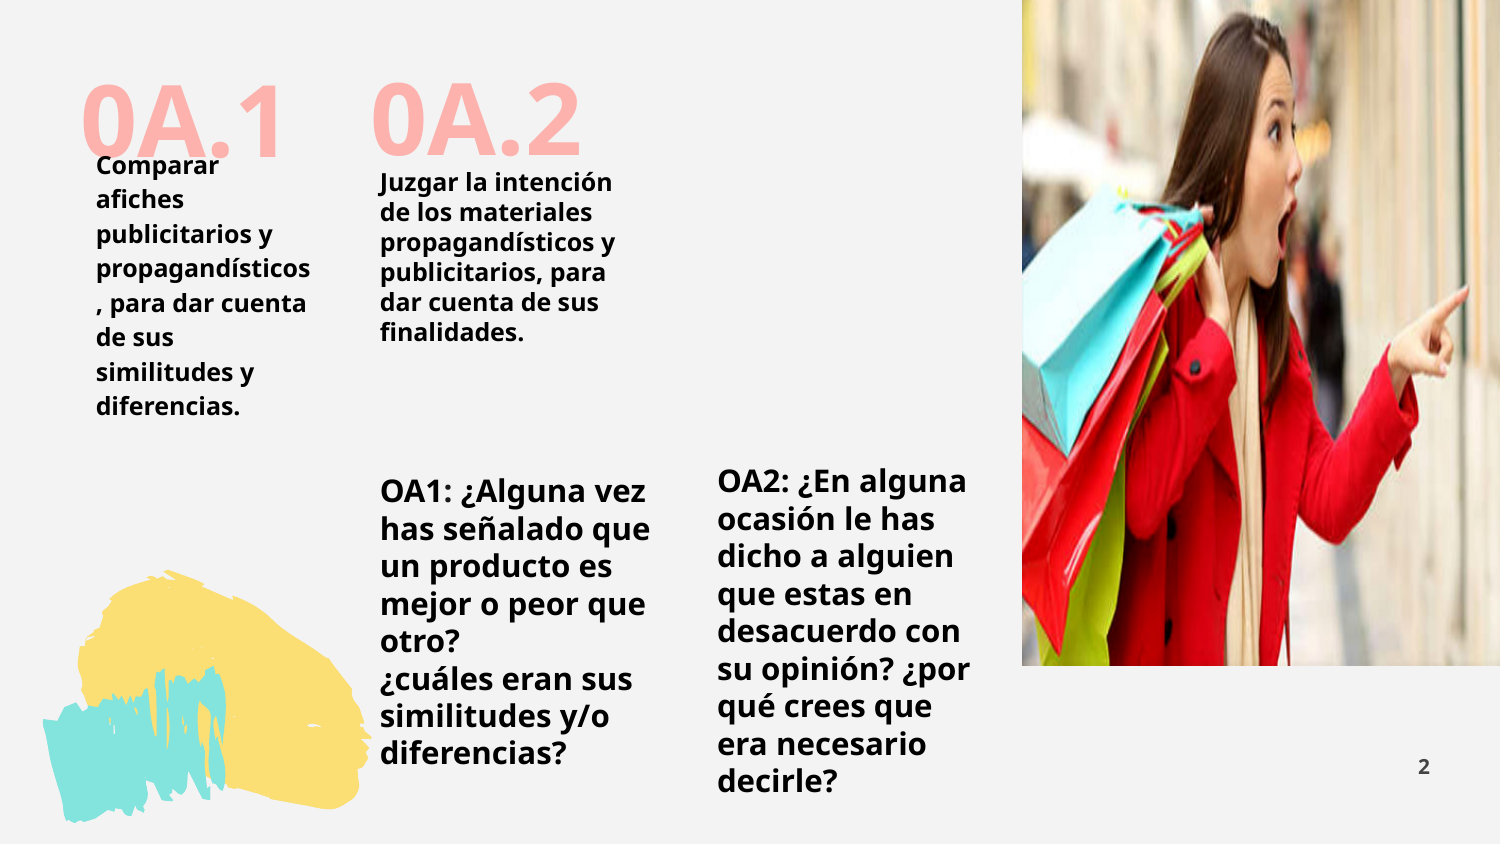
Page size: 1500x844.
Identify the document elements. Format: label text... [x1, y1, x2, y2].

text_box Juzgar la intención de los materiales propagandísticos y publicitarios, para dar cuenta de sus finalidades. [364, 158, 640, 356]
title 0A.1 [42, 70, 331, 165]
slide_number ‹#› [1379, 738, 1469, 804]
text_box Comparar afiches publicitarios y propagandísticos, para dar cuenta de sus similitudes y diferencias. [80, 130, 330, 499]
picture [1021, 0, 1500, 666]
text_box [77, 569, 370, 810]
text_box OA2: ¿En alguna ocasión le has dicho a alguien que estas en desacuerdo con su opinión? ¿por qué crees que era necesario decirle? [702, 446, 1001, 776]
text_box OA1: ¿Alguna vez has señalado que un producto es mejor o peor que otro? ¿cuáles eran sus similitudes y/o diferencias? [364, 456, 702, 745]
text_box [42, 665, 226, 823]
title 0A.2 [339, 67, 614, 163]
